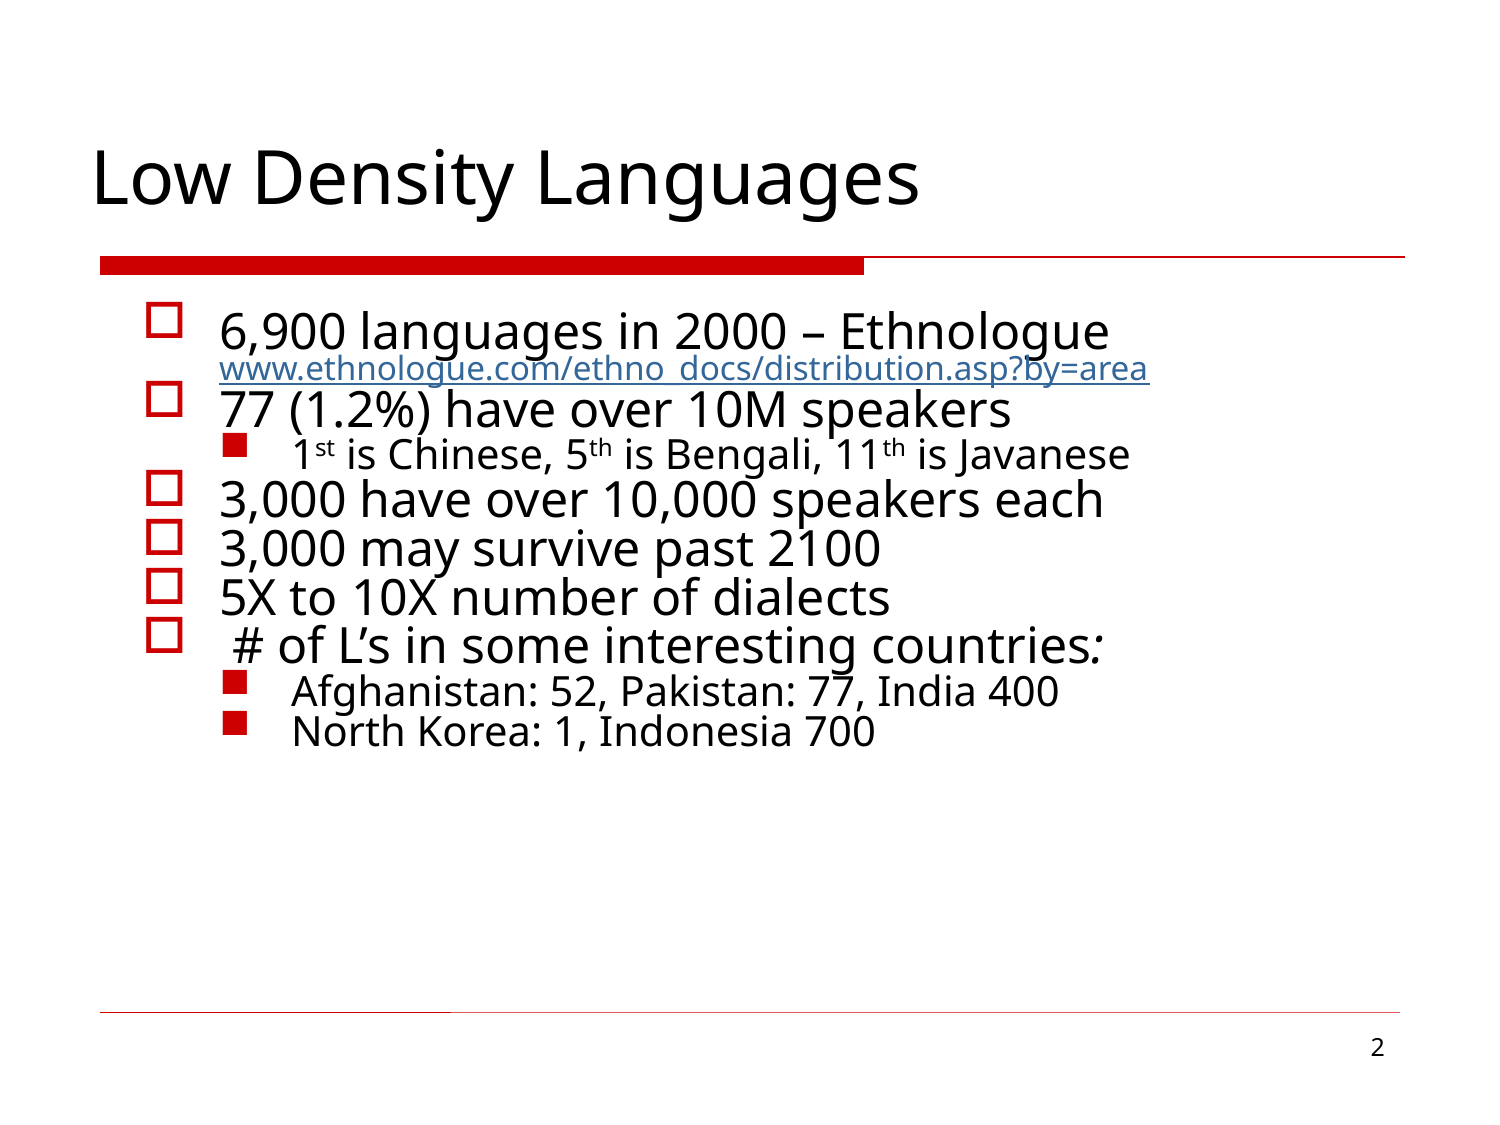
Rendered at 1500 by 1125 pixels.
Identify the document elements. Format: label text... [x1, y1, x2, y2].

title Low Density Languages [74, 62, 1426, 228]
slide_number 2 [1074, 1024, 1401, 1103]
list 6,900 languages in 2000 – Ethnologue www.ethnologue.com/ethno_docs/distribution.asp?by=area 77 (1.2%) have over 10M speakers 1st is Chinese, 5th is Bengali, 11th is Javanese 3,000 have over 10,000 speakers each 3,000 may survive past 2100 5X to 10X number of dialects # of L’s in some interesting countries: Afghanistan: 52, Pakistan: 77, India 400 North Korea: 1, Indonesia 700 [126, 310, 1278, 986]
